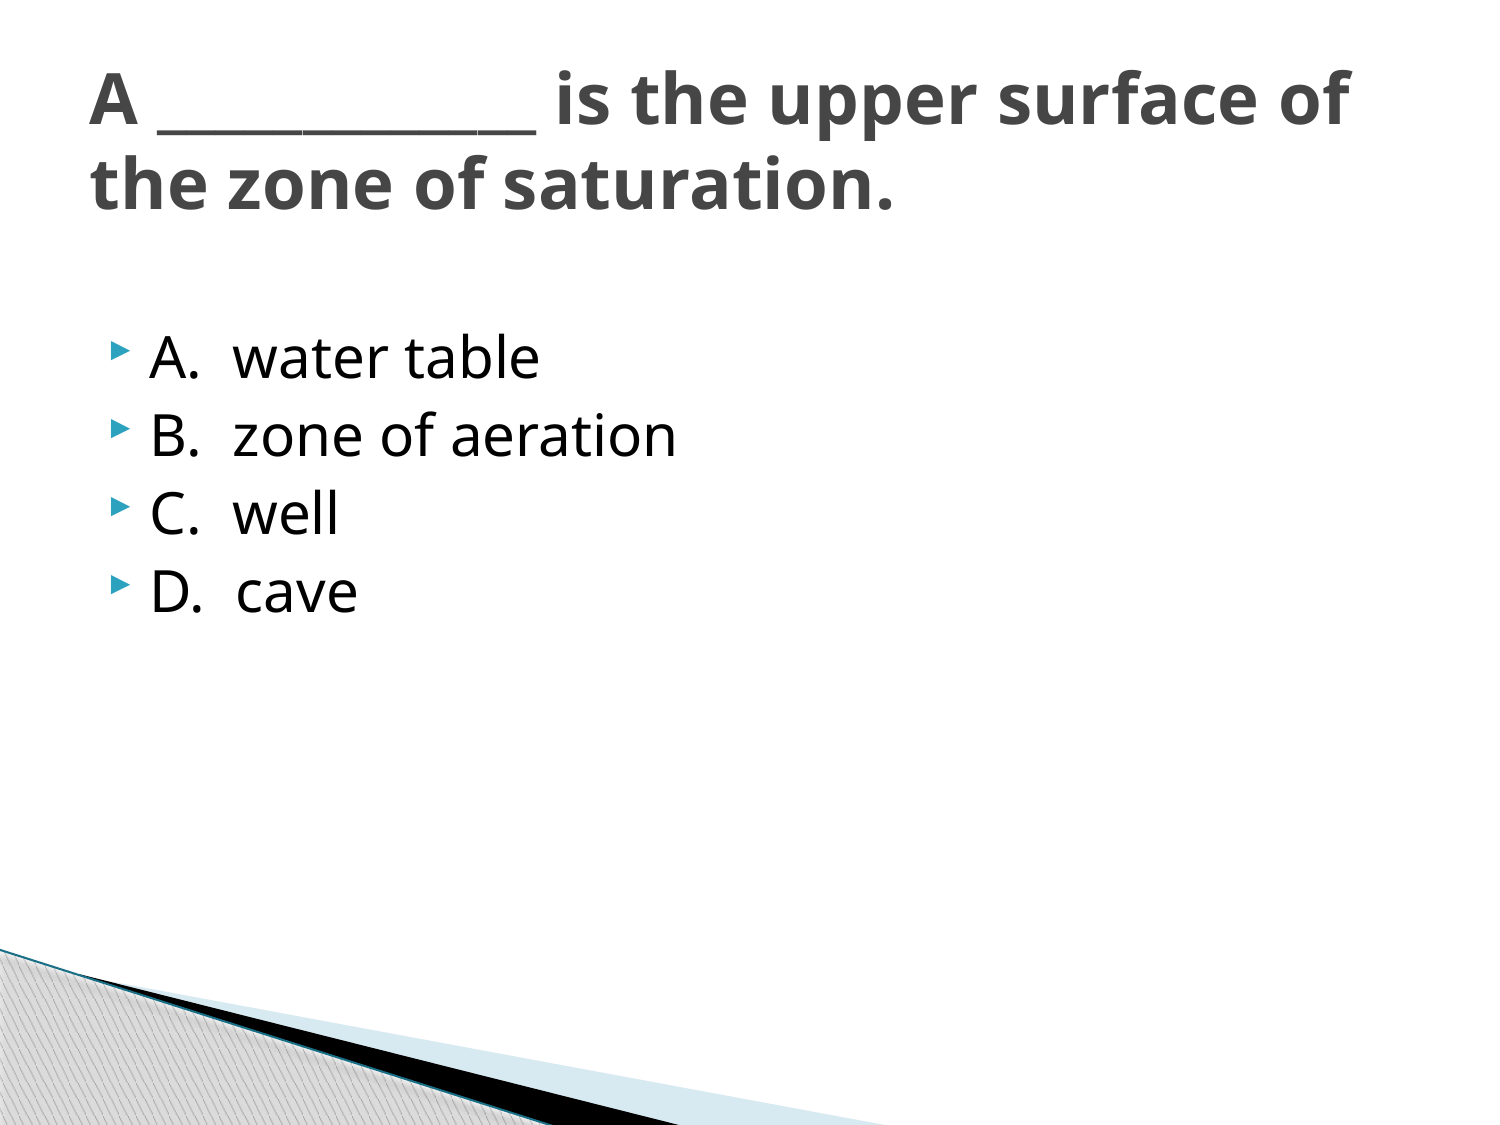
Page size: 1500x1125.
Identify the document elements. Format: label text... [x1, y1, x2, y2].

list A. water table B. zone of aeration C. well D. cave [75, 312, 1425, 986]
title A _____________ is the upper surface of the zone of saturation. [75, 45, 1425, 233]
